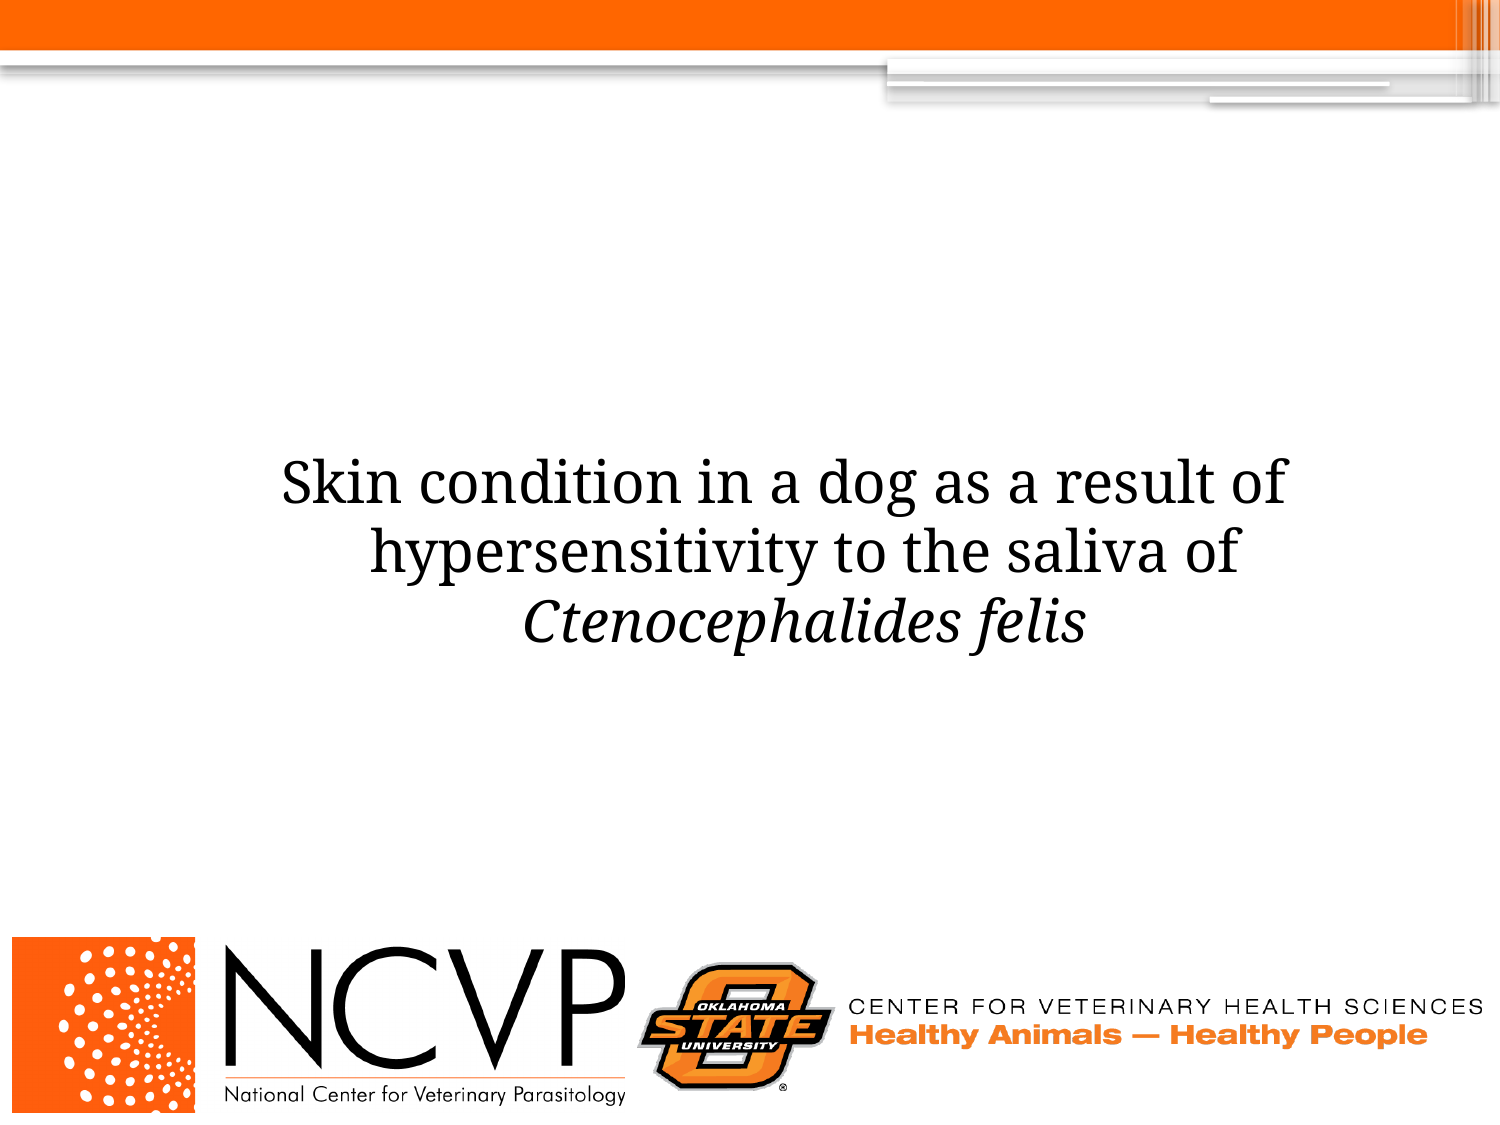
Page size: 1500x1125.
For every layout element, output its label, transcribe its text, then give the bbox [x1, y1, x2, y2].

picture [12, 937, 626, 1113]
picture [637, 962, 1483, 1092]
text_box Skin condition in a dog as a result of hypersensitivity to the saliva of Ctenocephalides felis [99, 437, 1450, 963]
